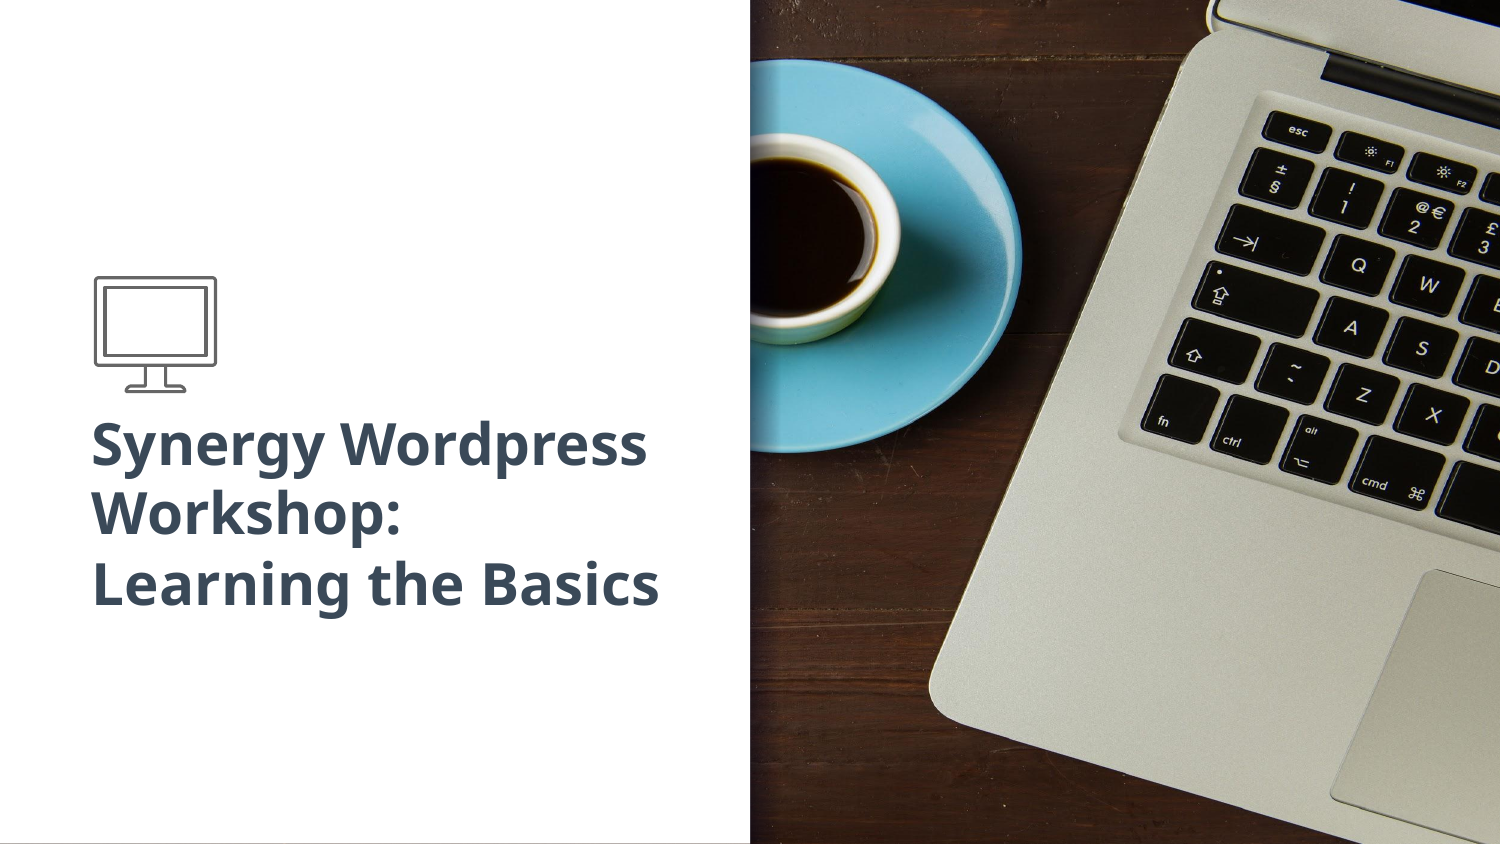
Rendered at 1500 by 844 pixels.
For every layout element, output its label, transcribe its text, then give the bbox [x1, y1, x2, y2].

title Synergy Wordpress Workshop: Learning the Basics [76, 391, 683, 763]
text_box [95, 277, 216, 392]
picture [751, 0, 1500, 844]
